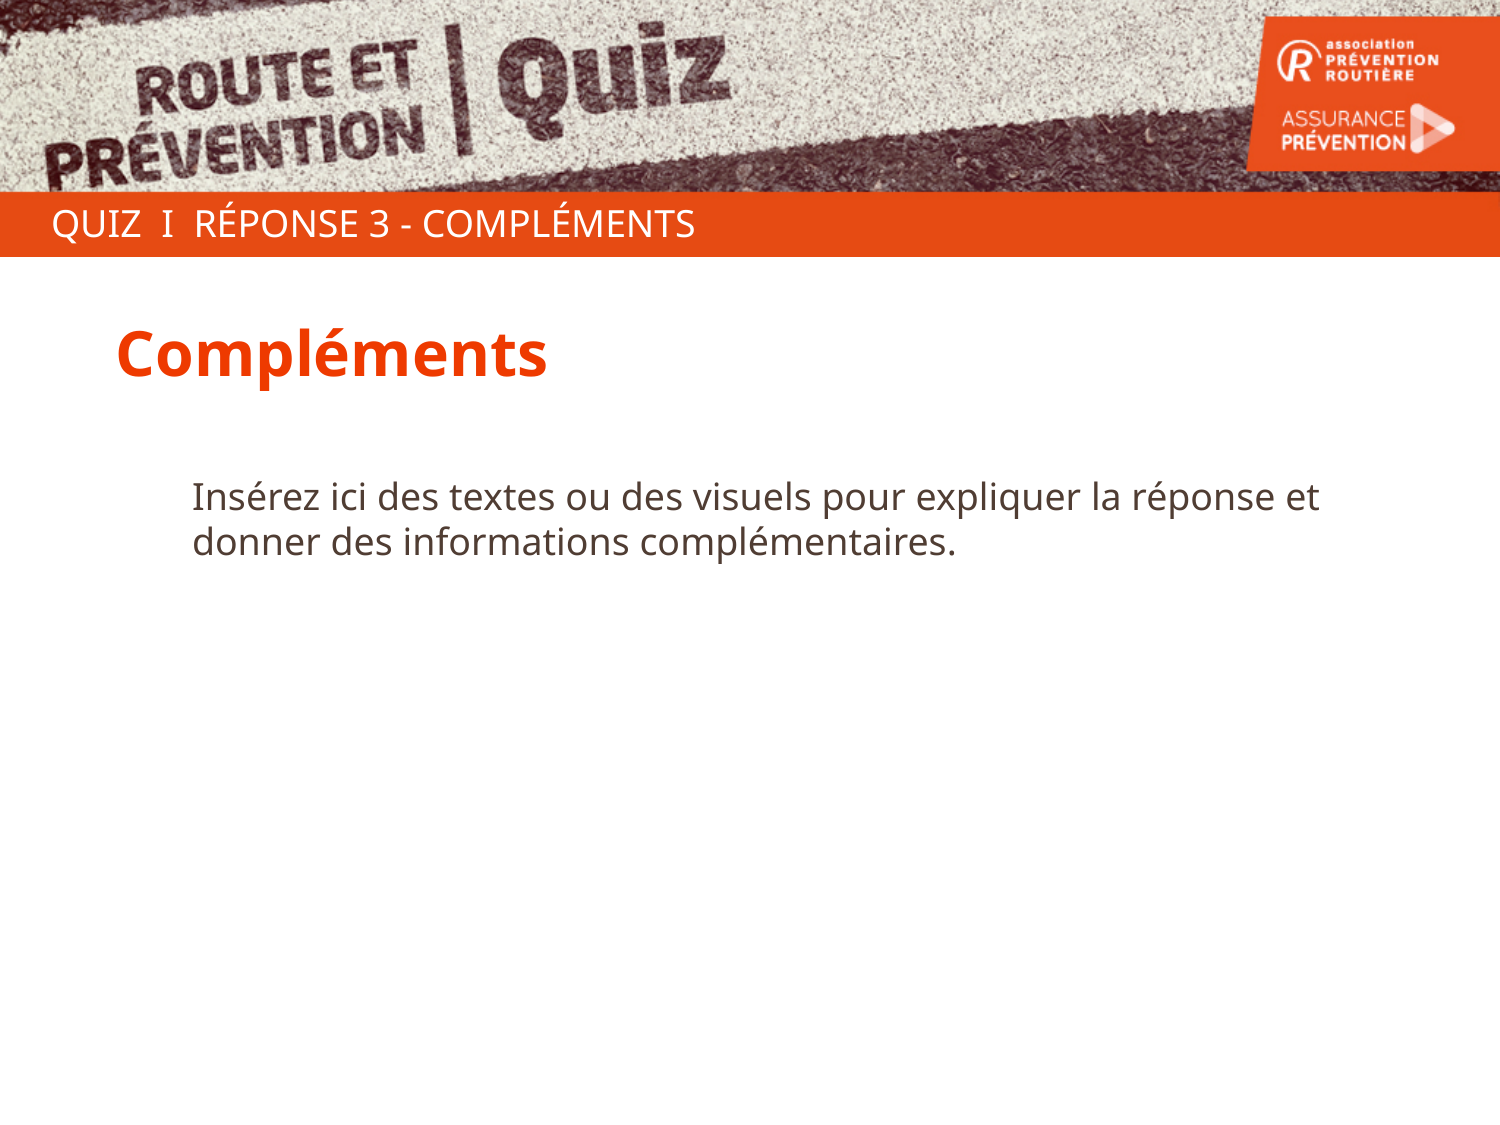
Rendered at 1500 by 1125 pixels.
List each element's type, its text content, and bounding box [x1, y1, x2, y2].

text_box QUIZ I RÉPONSE 3 - COMPLÉMENTS [36, 192, 712, 253]
picture [0, 0, 1500, 257]
text_box Insérez ici des textes ou des visuels pour expliquer la réponse et donner des informations complémentaires. [177, 465, 1356, 1021]
list Compléments [100, 305, 1406, 519]
